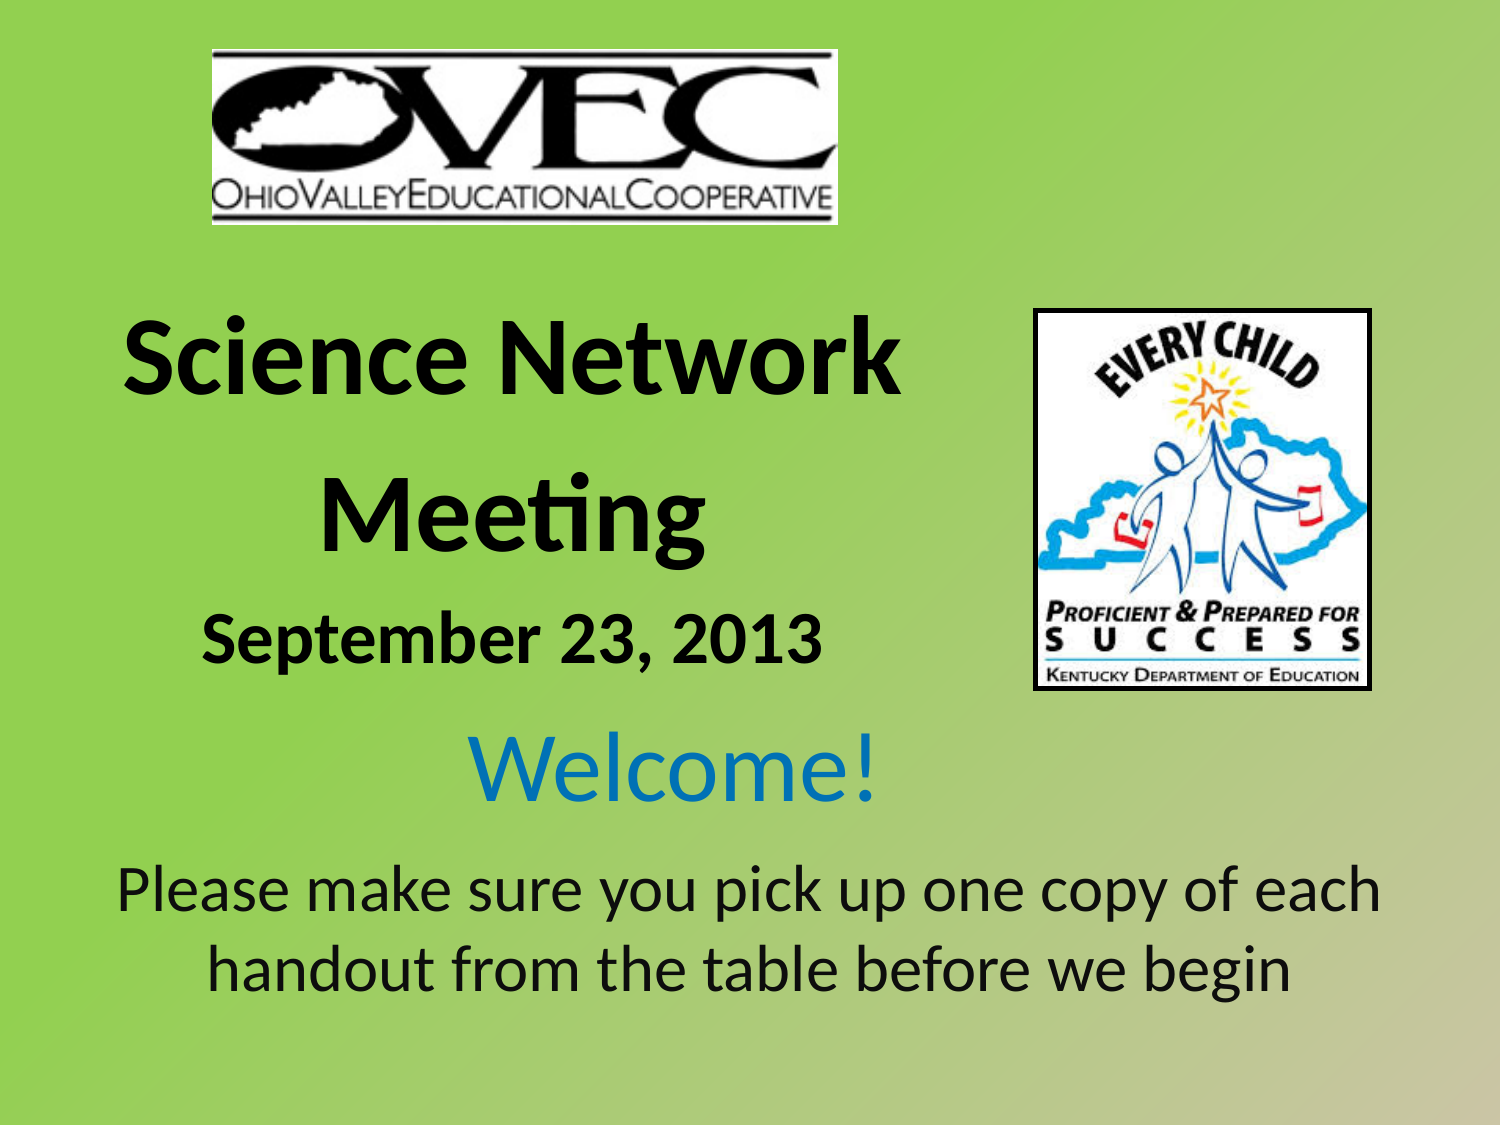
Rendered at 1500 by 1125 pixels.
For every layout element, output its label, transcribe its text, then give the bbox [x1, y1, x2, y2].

picture [212, 49, 838, 226]
text_box Welcome! [74, 702, 1275, 820]
text_box Please make sure you pick up one copy of each handout from the table before we begin [74, 837, 1425, 1043]
picture [1037, 312, 1368, 687]
subtitle Science Network Meeting September 23, 2013 [75, 99, 950, 702]
